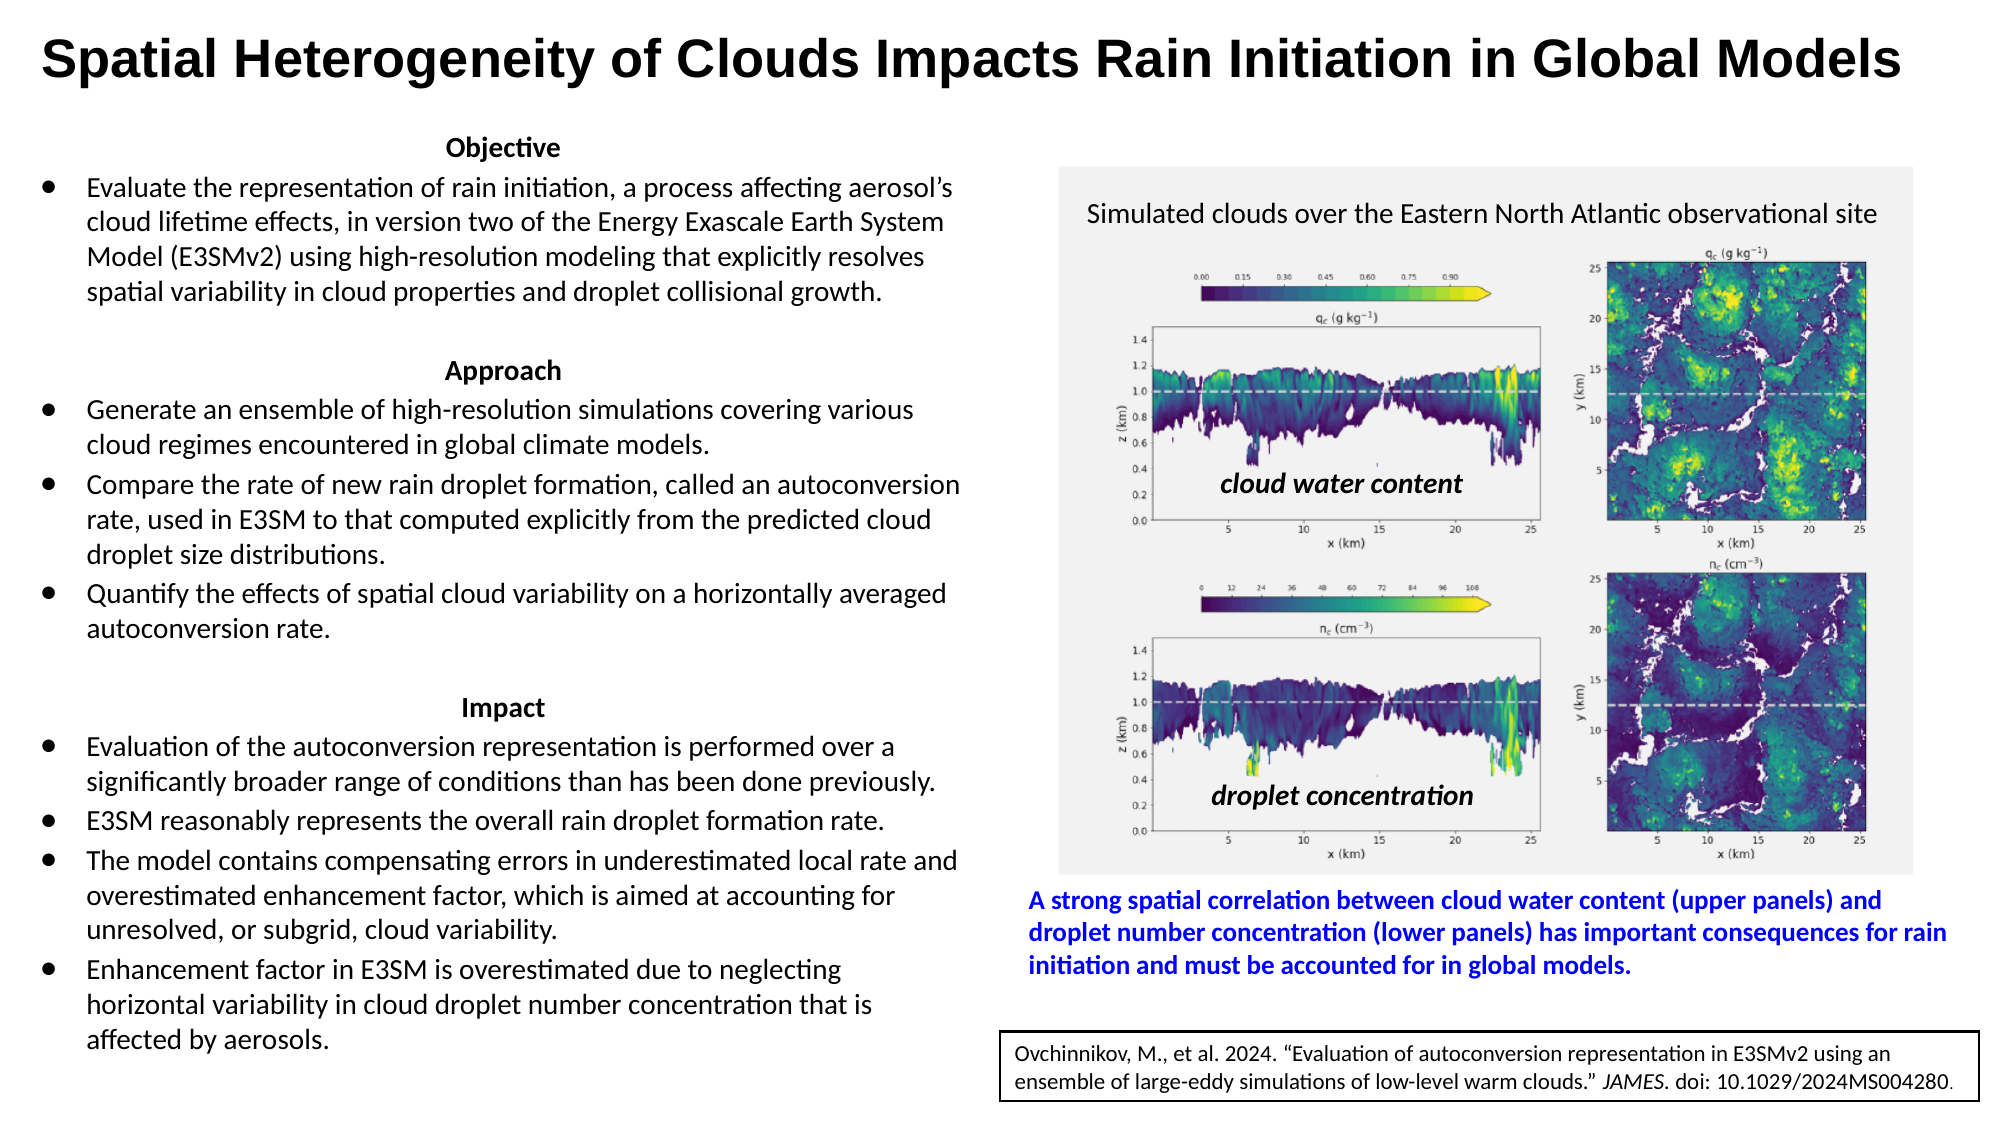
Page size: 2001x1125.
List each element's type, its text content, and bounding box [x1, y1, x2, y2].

text_box Ovchinnikov, M., et al. 2024. “Evaluation of autoconversion representation in E3SMv2 using an ensemble of large-eddy simulations of low-level warm clouds.” JAMES. doi: 10.1029/2024MS004280. [999, 1031, 1979, 1102]
text_box Spatial Heterogeneity of Clouds Impacts Rain Initiation in Global Models [26, 16, 2000, 97]
text_box Objective Evaluate the representation of rain initiation, a process affecting aerosol’s cloud lifetime effects, in version two of the Energy Exascale Earth System Model (E3SMv2) using high-resolution modeling that explicitly resolves spatial variability in cloud properties and droplet collisional growth. Approach Generate an ensemble of high-resolution simulations covering various cloud regimes encountered in global climate models. Compare the rate of new rain droplet formation, called an autoconversion rate, used in E3SM to that computed explicitly from the predicted cloud droplet size distributions. Quantify the effects of spatial cloud variability on a horizontally averaged autoconversion rate. Impact Evaluation of the autoconversion representation is performed over a significantly broader range of conditions than has been done previously. E3SM reasonably represents the overall rain droplet formation rate. The model contains compensating errors in underestimated local rate and overestimated enhancement factor, which is aimed at accounting for unresolved, or subgrid, cloud variability. Enhancement factor in E3SM is overestimated due to neglecting horizontal variability in cloud droplet number concentration that is affected by aerosols. [24, 121, 983, 1038]
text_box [1058, 166, 1914, 875]
text_box A strong spatial correlation between cloud water content (upper panels) and droplet number concentration (lower panels) has important consequences for rain initiation and must be accounted for in global models. [1014, 874, 1975, 988]
